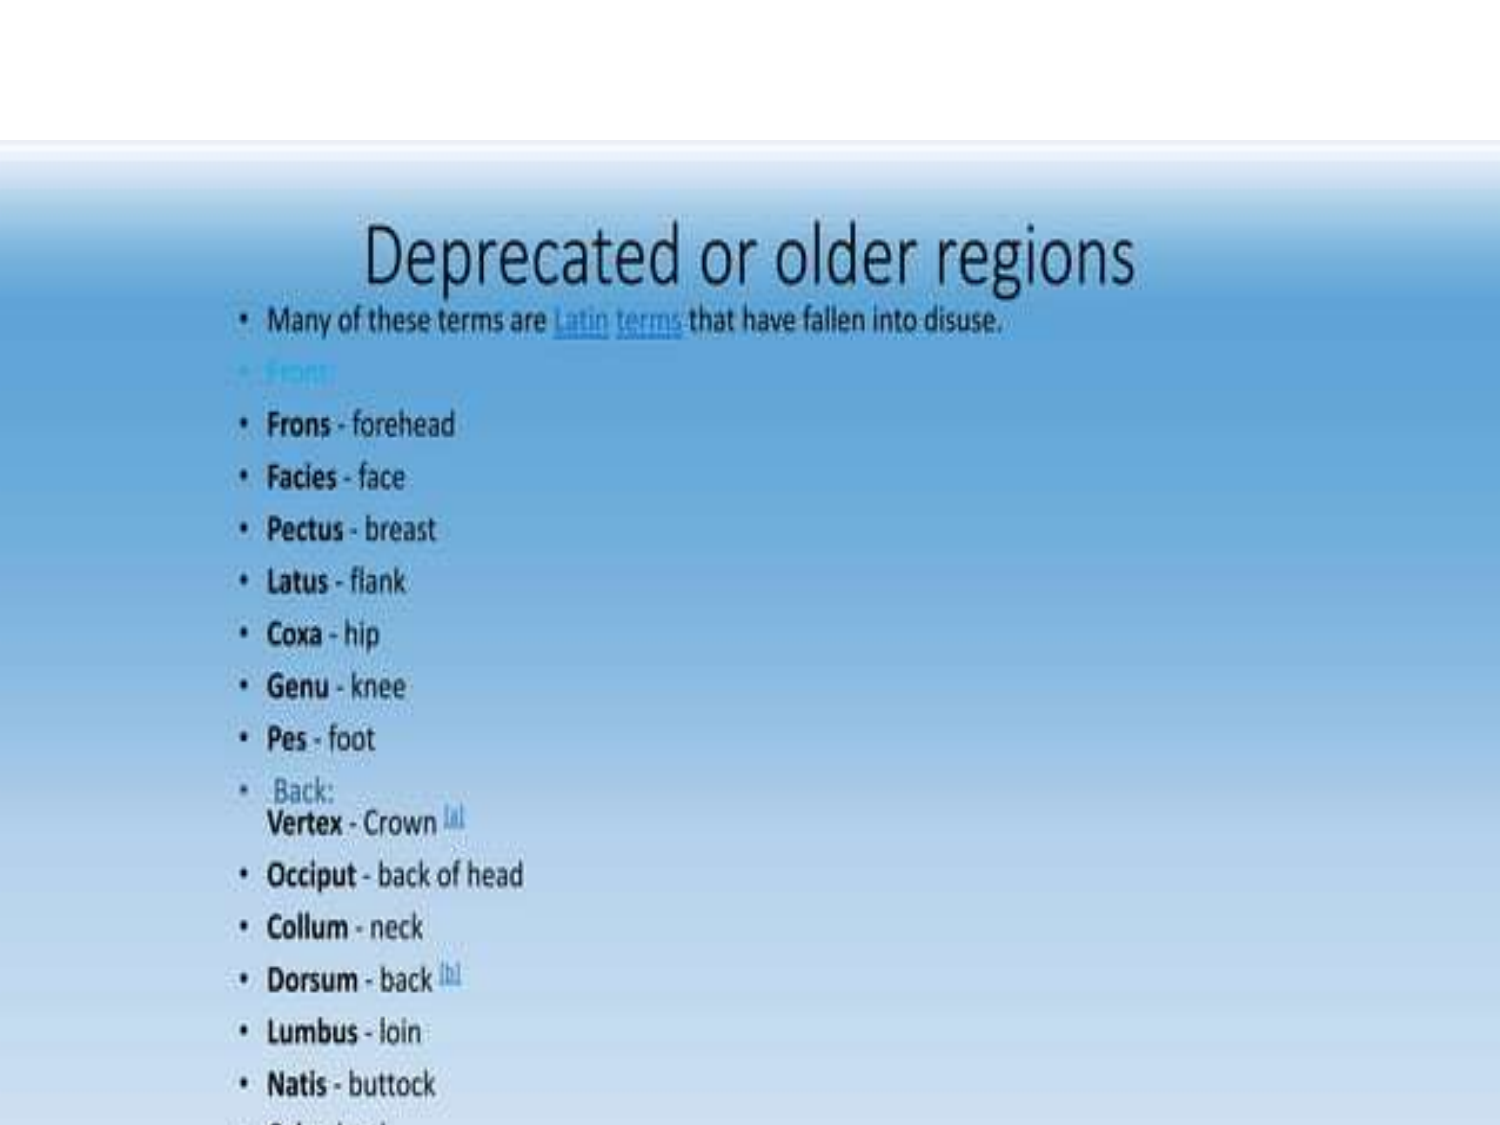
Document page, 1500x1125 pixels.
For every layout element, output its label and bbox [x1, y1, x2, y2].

picture [0, 139, 1500, 1125]
